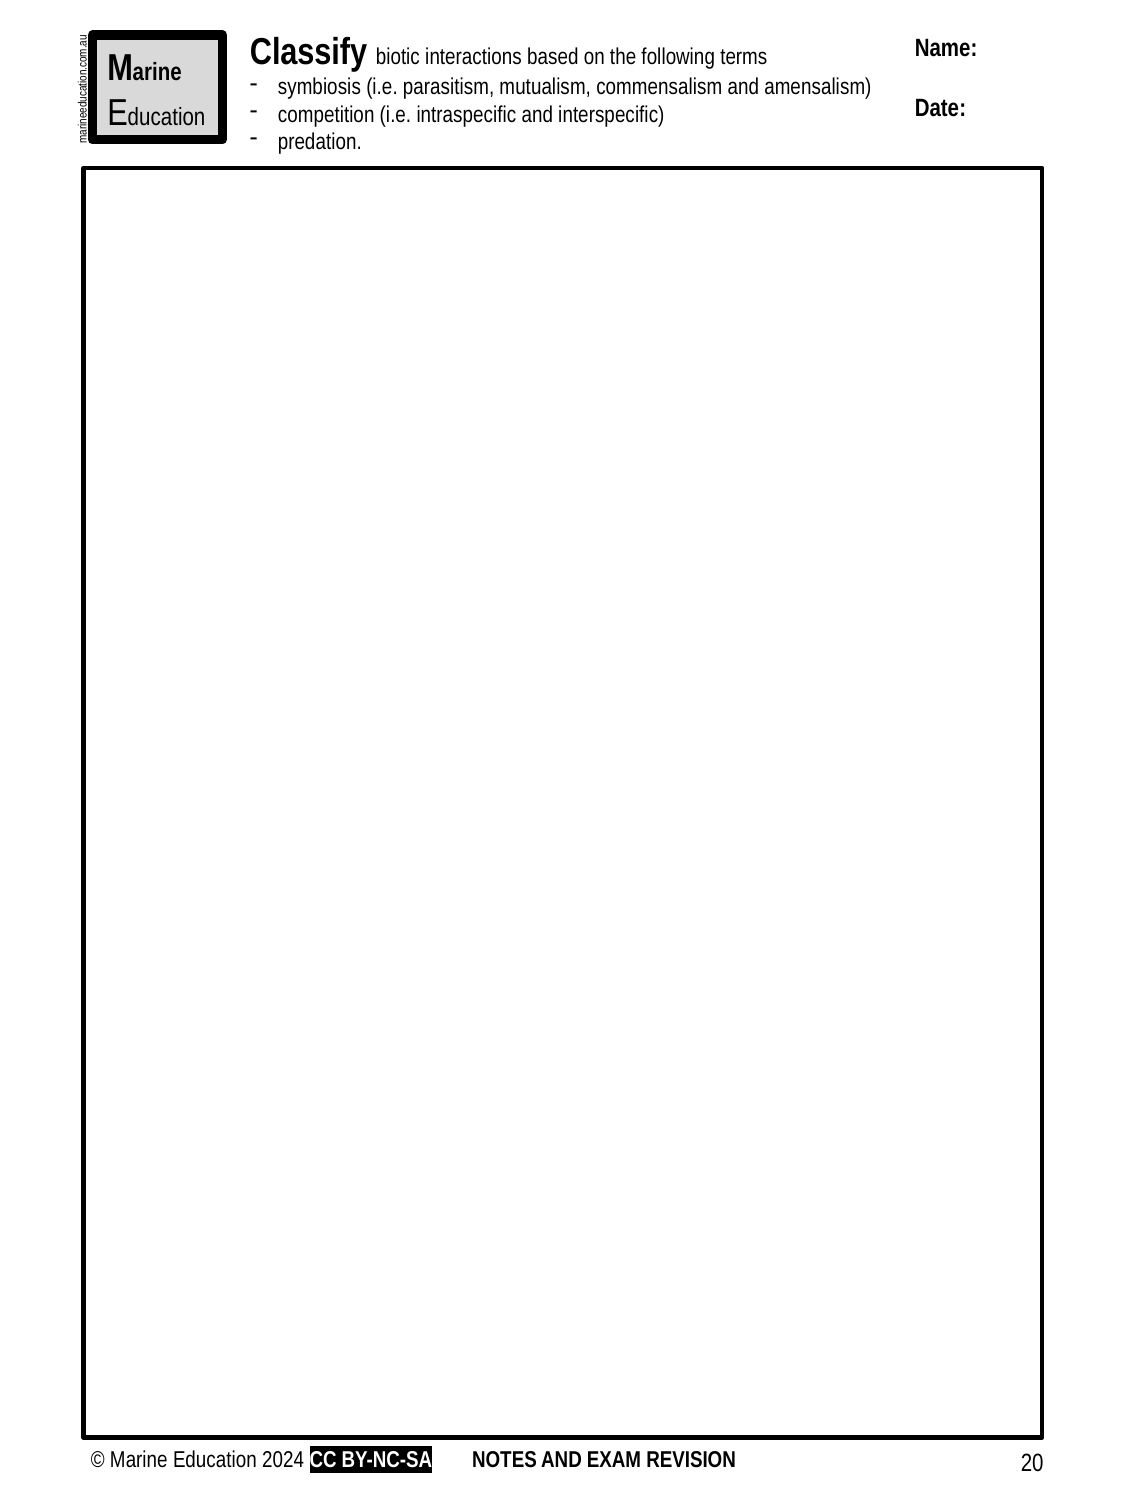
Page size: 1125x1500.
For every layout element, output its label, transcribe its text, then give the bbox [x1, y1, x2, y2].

text_box Classify biotic interactions based on the following terms symbiosis (i.e. parasitism, mutualism, commensalism and amensalism) competition (i.e. intraspecific and interspecific) predation. [235, 19, 978, 162]
text_box Name: Date: [899, 23, 1092, 129]
text_box marineeducation.com.au [67, 0, 97, 159]
text_box [81, 166, 1044, 1440]
text_box © Marine Education 2024 CC BY-NC-SA [76, 1437, 449, 1500]
text_box Marine Education [97, 35, 223, 140]
text_box 20 [1006, 1439, 1092, 1485]
text_box NOTES AND EXAM REVISION [457, 1440, 974, 1480]
